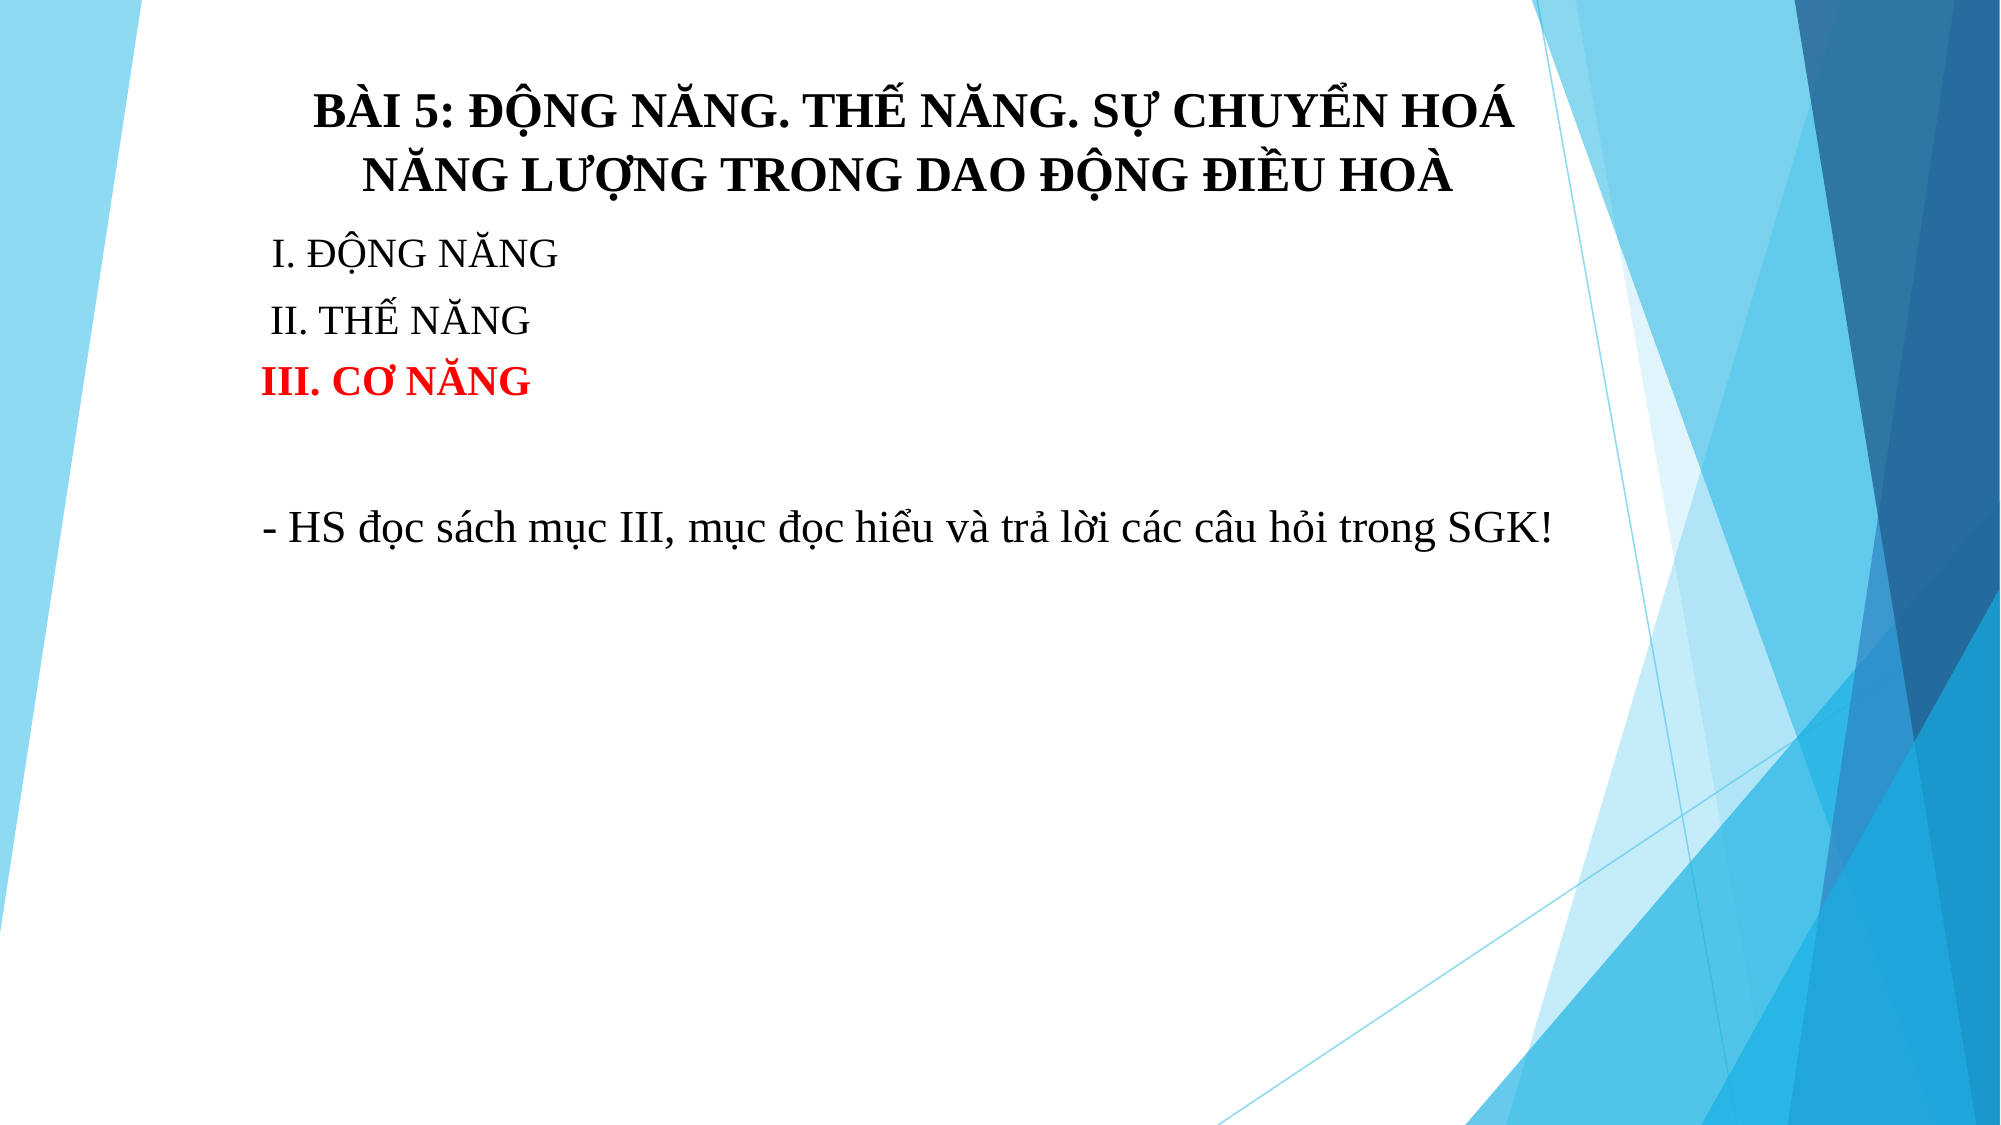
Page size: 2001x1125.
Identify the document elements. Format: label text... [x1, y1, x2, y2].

text_box BÀI 5: ĐỘNG NĂNG. THẾ NĂNG. SỰ CHUYỂN HOÁ NĂNG LƯỢNG TRONG DAO ĐỘNG ĐIỀU HOÀ [247, 66, 1582, 260]
text_box I. ĐỘNG NĂNG [247, 218, 575, 286]
subtitle II. THẾ NĂNG [247, 286, 547, 344]
text_box - HS đọc sách mục III, mục đọc hiểu và trả lời các câu hỏi trong SGK! [247, 485, 1615, 561]
text_box III. CƠ NĂNG [199, 344, 547, 412]
